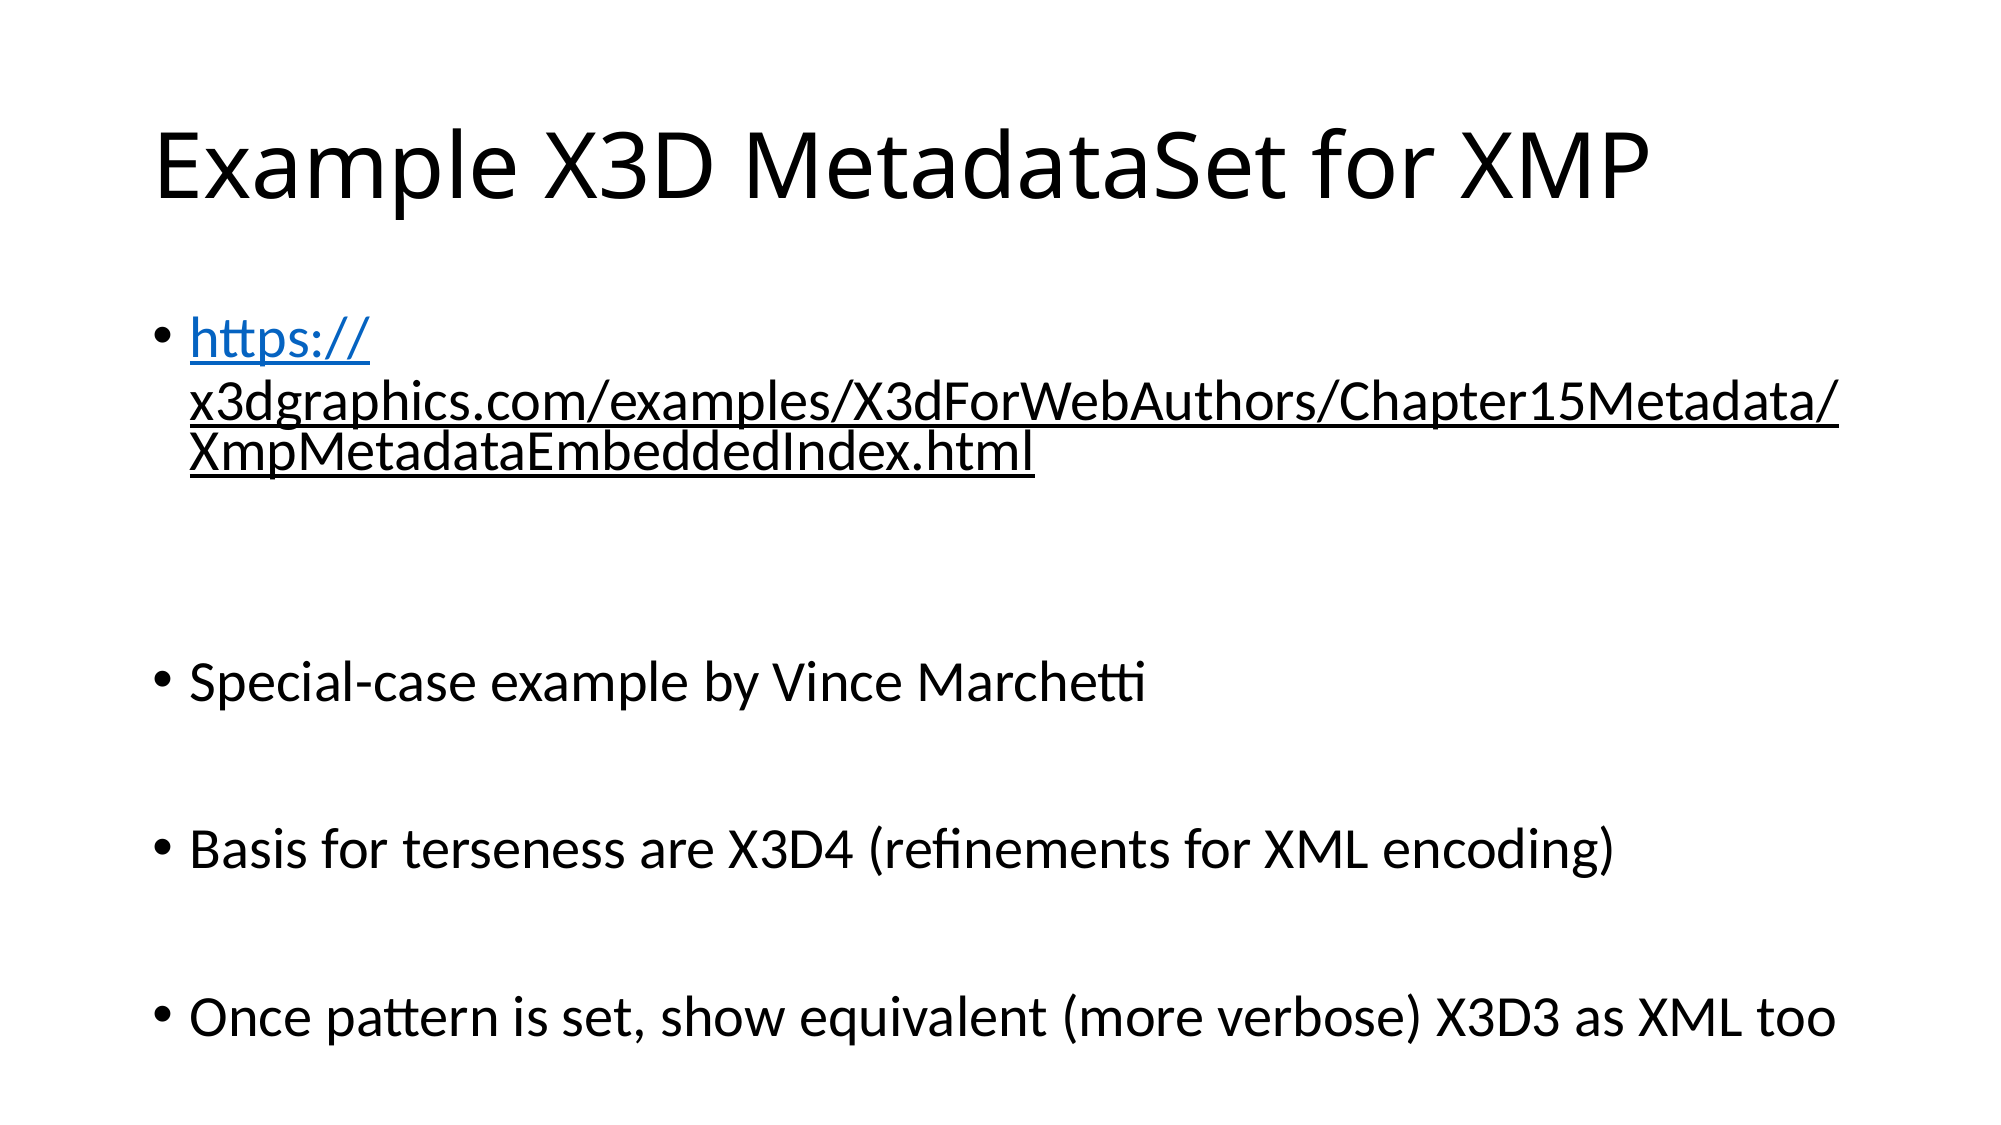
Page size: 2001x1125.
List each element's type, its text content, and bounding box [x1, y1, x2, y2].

list https://x3dgraphics.com/examples/X3dForWebAuthors/Chapter15Metadata/XmpMetadataEmbeddedIndex.html Special-case example by Vince Marchetti Basis for terseness are X3D4 (refinements for XML encoding) Once pattern is set, show equivalent (more verbose) X3D3 as XML too [137, 299, 1863, 1014]
title Example X3D MetadataSet for XMP [137, 59, 1863, 278]
